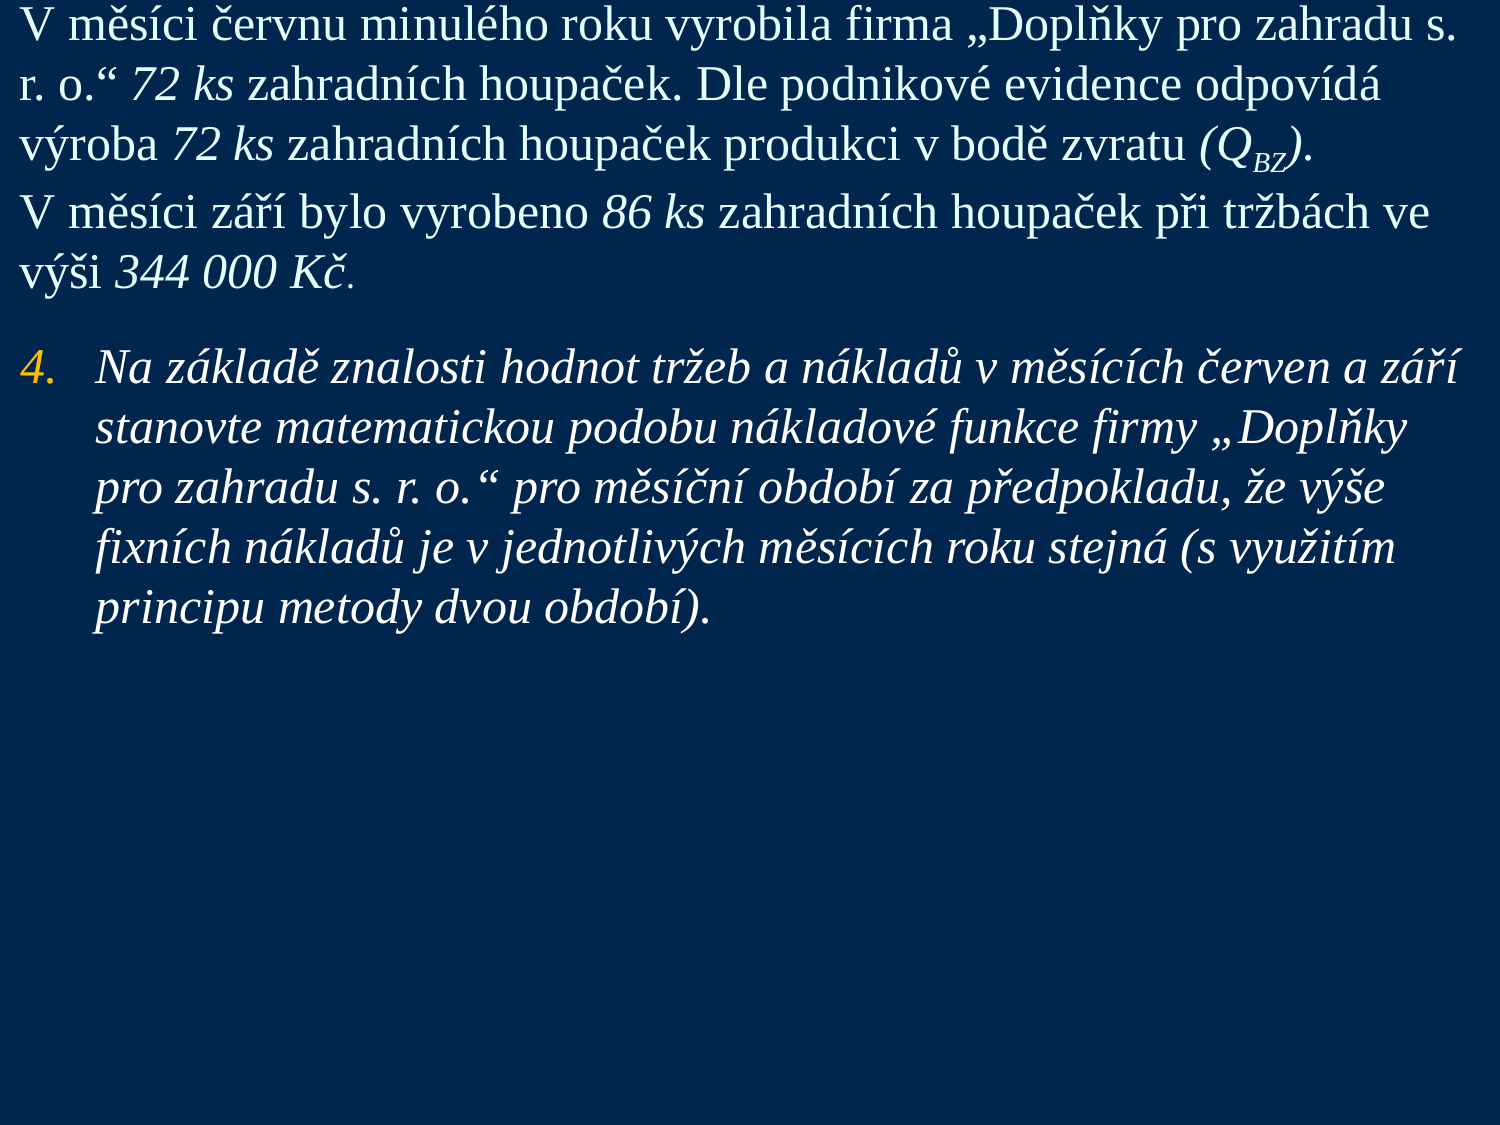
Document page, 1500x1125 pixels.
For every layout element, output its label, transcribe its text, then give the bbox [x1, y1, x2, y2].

title V měsíci červnu minulého roku vyrobila firma „Doplňky pro zahradu s. r. o.“ 72 ks zahradních houpaček. Dle podnikové evidence odpovídá výroba 72 ks zahradních houpaček produkci v bodě zvratu (QBZ). V měsíci září bylo vyrobeno 86 ks zahradních houpaček při tržbách ve výši 344 000 Kč. [4, 66, 1500, 303]
list Na základě znalosti hodnot tržeb a nákladů v měsících červen a září stanovte matematickou podobu nákladové funkce firmy „Doplňky pro zahradu s. r. o.“ pro měsíční období za předpokladu, že výše fixních nákladů je v jednotlivých měsících roku stejná (s využitím principu metody dvou období). [5, 326, 1483, 1118]
